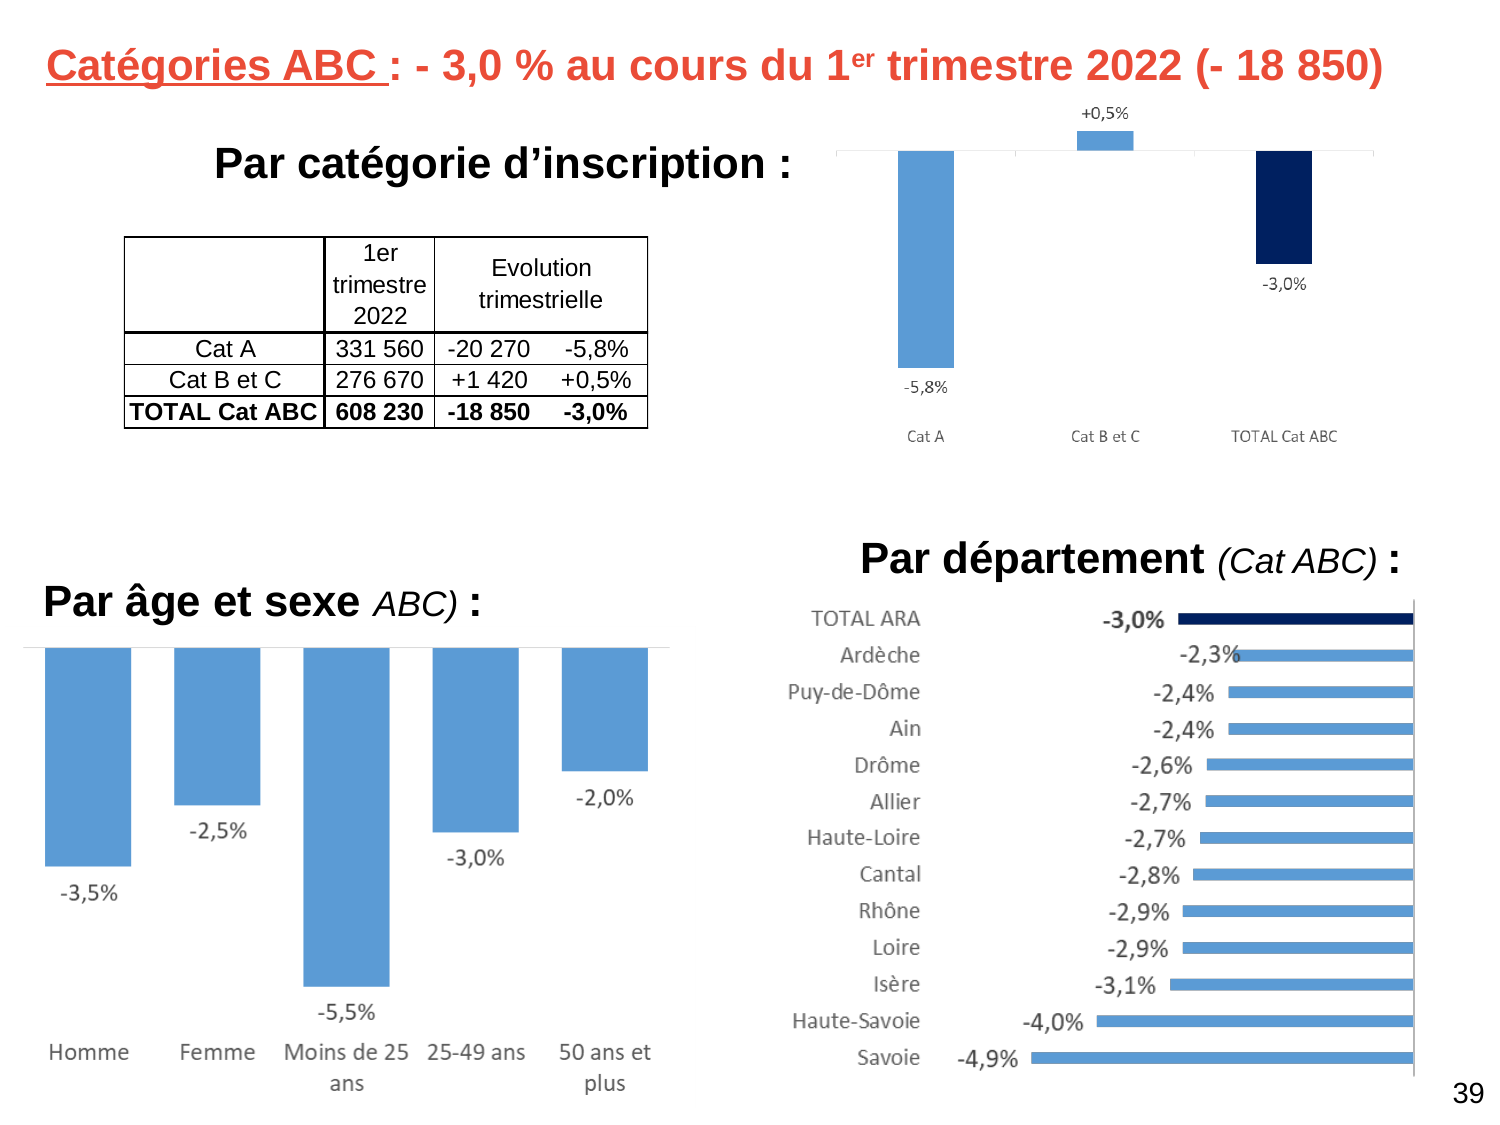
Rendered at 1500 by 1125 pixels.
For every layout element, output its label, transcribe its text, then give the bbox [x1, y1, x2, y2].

picture [123, 236, 650, 430]
text_box Catégories ABC : - 3,0 % au cours du 1er trimestre 2022 (- 18 850) [29, 26, 1479, 91]
text_box Par département (Cat ABC) : [845, 522, 1445, 578]
picture [4, 625, 697, 1108]
picture [783, 580, 1465, 1098]
text_box Par âge et sexe ABC) : [28, 565, 549, 623]
slide_number 39 [1429, 1066, 1500, 1125]
picture [818, 95, 1391, 457]
text_box Par catégorie d’inscription : [199, 127, 813, 195]
